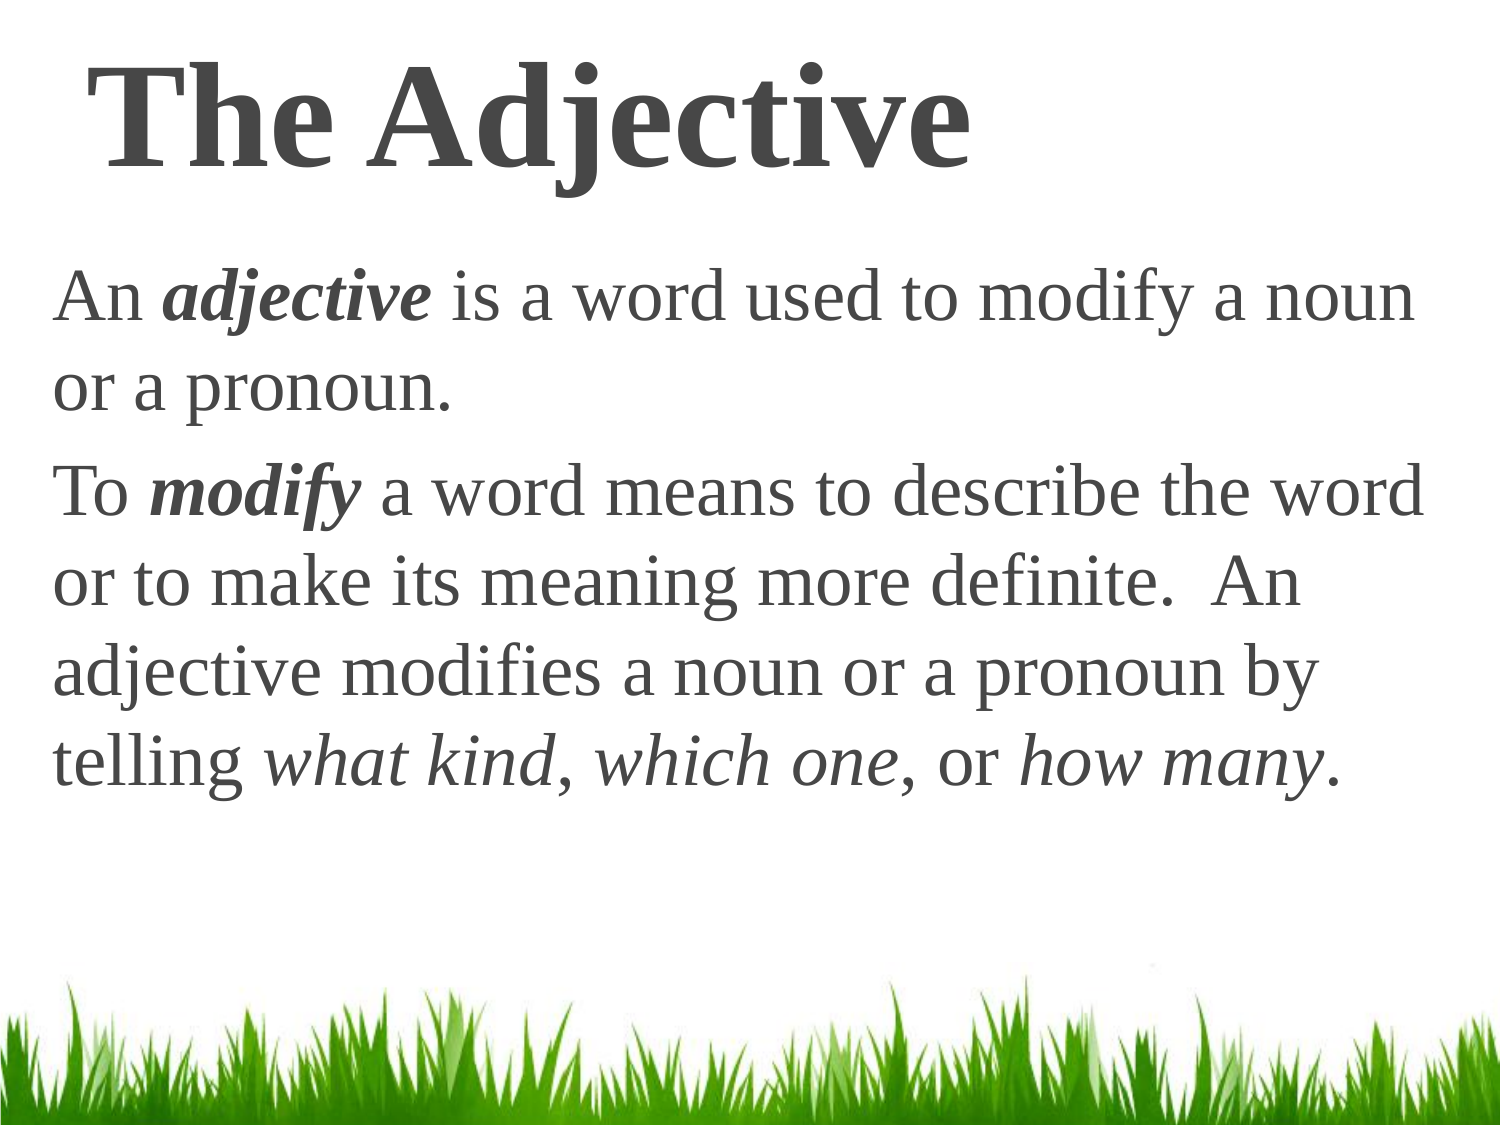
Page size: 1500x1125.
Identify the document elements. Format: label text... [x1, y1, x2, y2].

picture [0, 962, 1500, 1125]
list An adjective is a word used to modify a noun or a pronoun. To modify a word means to describe the word or to make its meaning more definite. An adjective modifies a noun or a pronoun by telling what kind, which one, or how many. [37, 237, 1500, 950]
title The Adjective [71, 12, 1450, 200]
